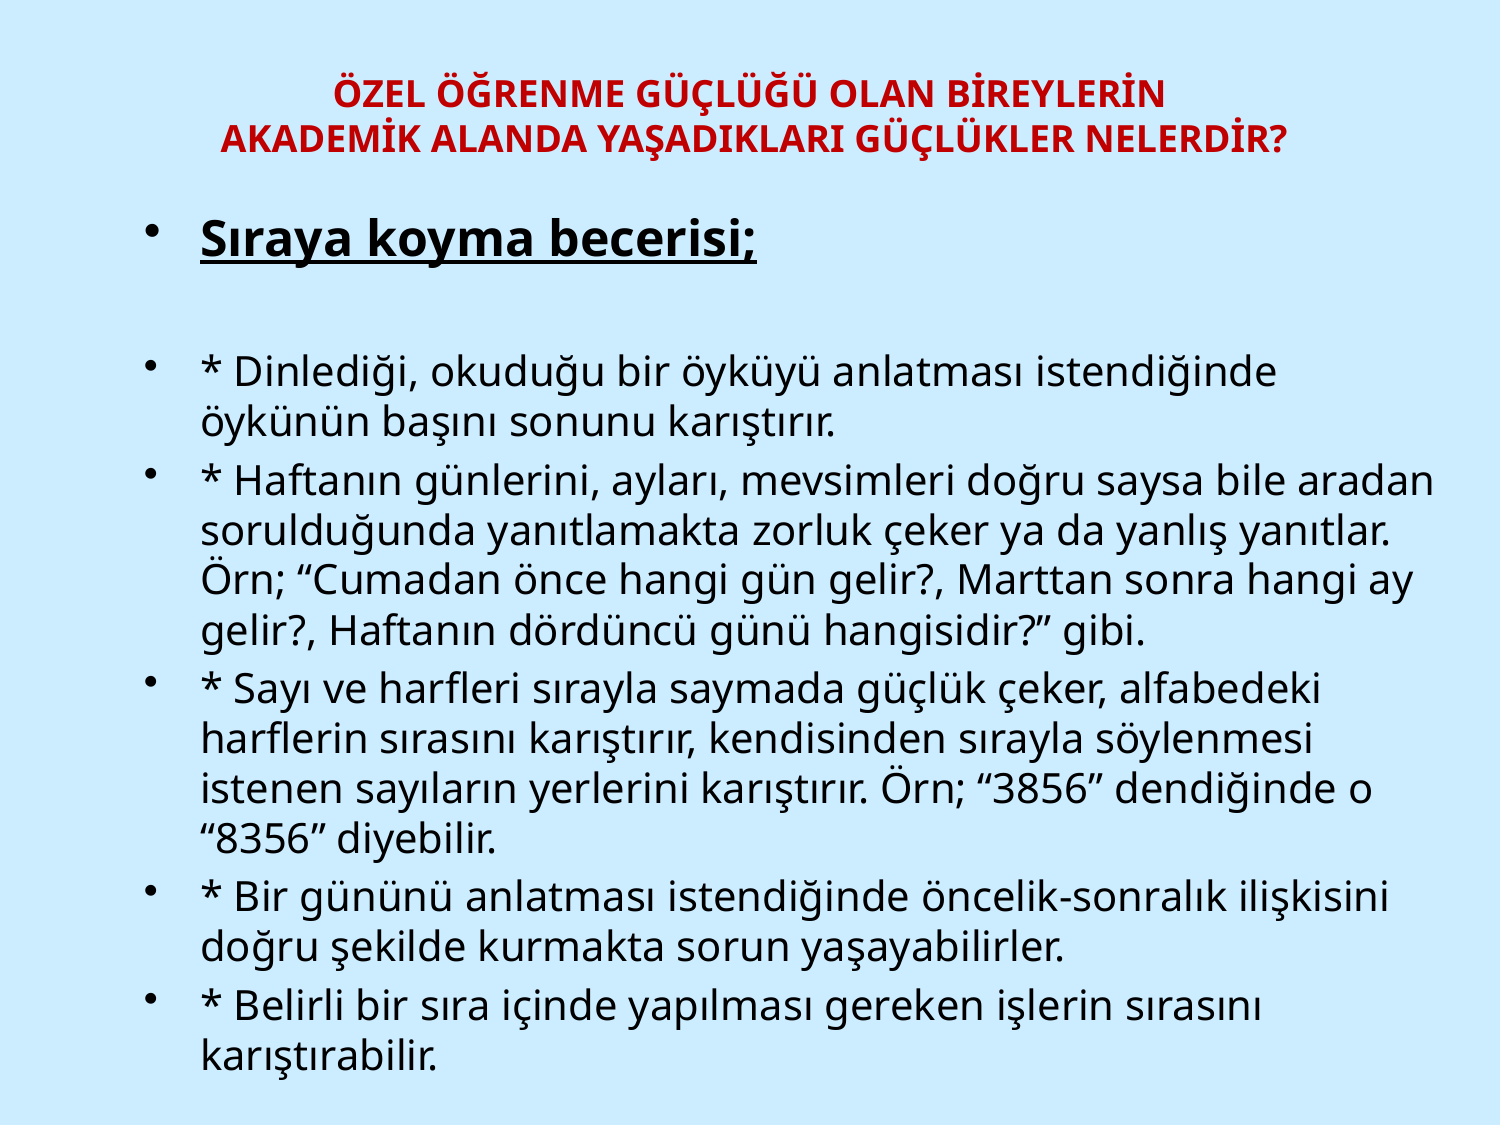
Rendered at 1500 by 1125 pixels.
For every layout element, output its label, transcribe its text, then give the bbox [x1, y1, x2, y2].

title ÖZEL ÖĞRENME GÜÇLÜĞÜ OLAN BİREYLERİN AKADEMİK ALANDA YAŞADIKLARI GÜÇLÜKLER NELERDİR? [112, 34, 1388, 200]
list Sıraya koyma becerisi; * Dinlediği, okuduğu bir öyküyü anlatması istendiğinde öykünün başını sonunu karıştırır. * Haftanın günlerini, ayları, mevsimleri doğru saysa bile aradan sorulduğunda yanıtlamakta zorluk çeker ya da yanlış yanıtlar. Örn; “Cumadan önce hangi gün gelir?, Marttan sonra hangi ay gelir?, Haftanın dördüncü günü hangisidir?” gibi. * Sayı ve harfleri sırayla saymada güçlük çeker, alfabedeki harflerin sırasını karıştırır, kendisinden sırayla söylenmesi istenen sayıların yerlerini karıştırır. Örn; “3856” dendiğinde o “8356” diyebilir. * Bir gününü anlatması istendiğinde öncelik-sonralık ilişkisini doğru şekilde kurmakta sorun yaşayabilirler. * Belirli bir sıra içinde yapılması gereken işlerin sırasını karıştırabilir. [128, 198, 1466, 1102]
